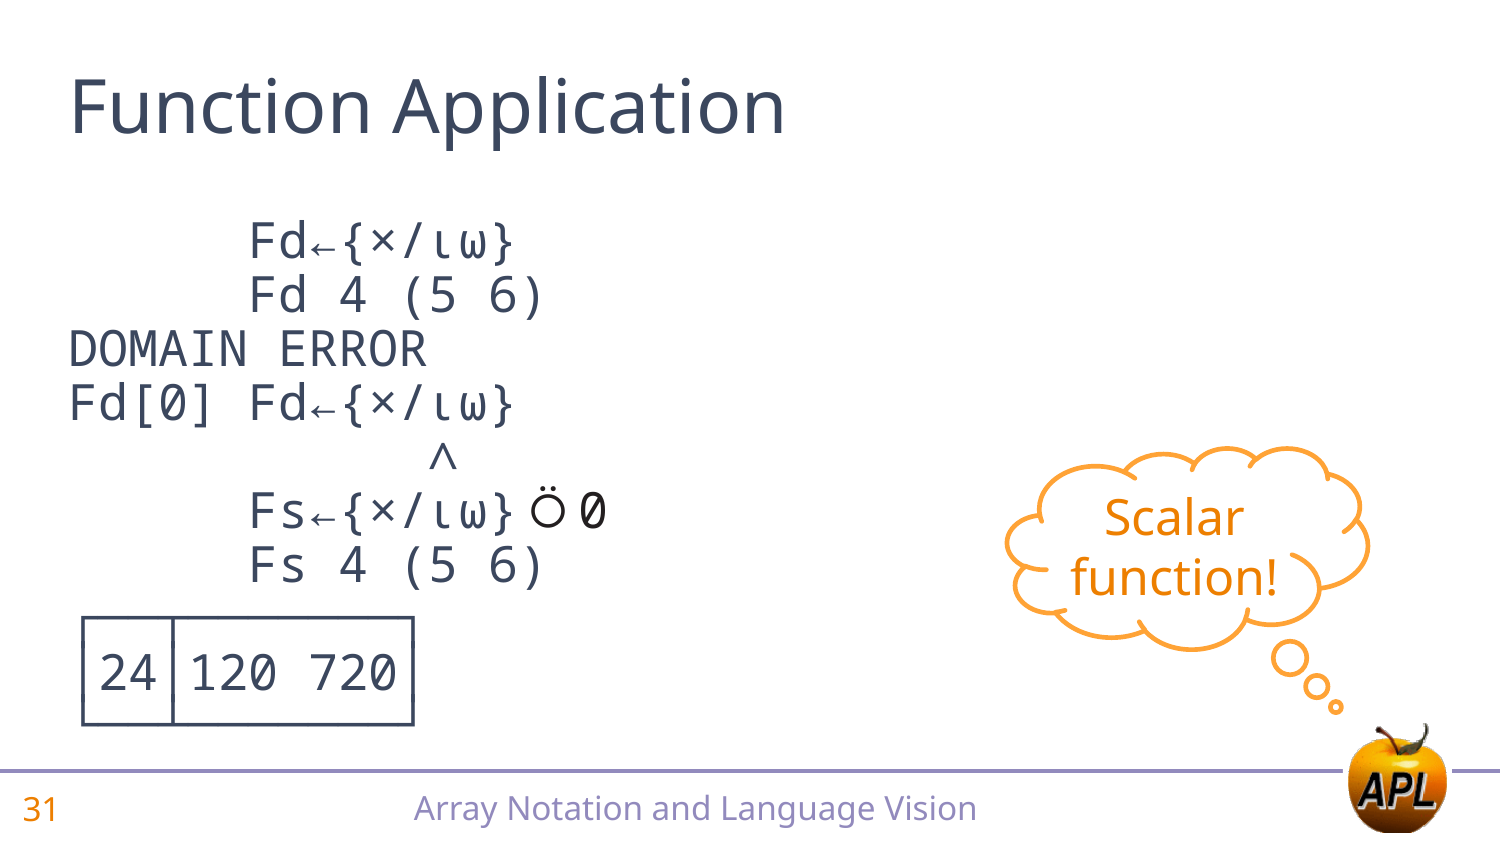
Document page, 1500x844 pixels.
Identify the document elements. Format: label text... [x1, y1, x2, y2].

text_box Scalar function! [1004, 446, 1371, 652]
text_box Scalar function! [1271, 639, 1309, 677]
text_box Scalar function! [1303, 673, 1331, 700]
list Fd←{×/⍳⍵} Fd 4 (5 6) DOMAIN ERROR Fd[0] Fd←{×/⍳⍵} ∧ Fs←{×/⍳⍵}⍥0 Fs 4 (5 6) ┌──┬───────┐ │24│120 720│ └──┴───────┘ [53, 207, 1453, 800]
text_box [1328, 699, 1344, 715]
title Function Application [53, 43, 1203, 157]
picture [1348, 800, 1447, 833]
